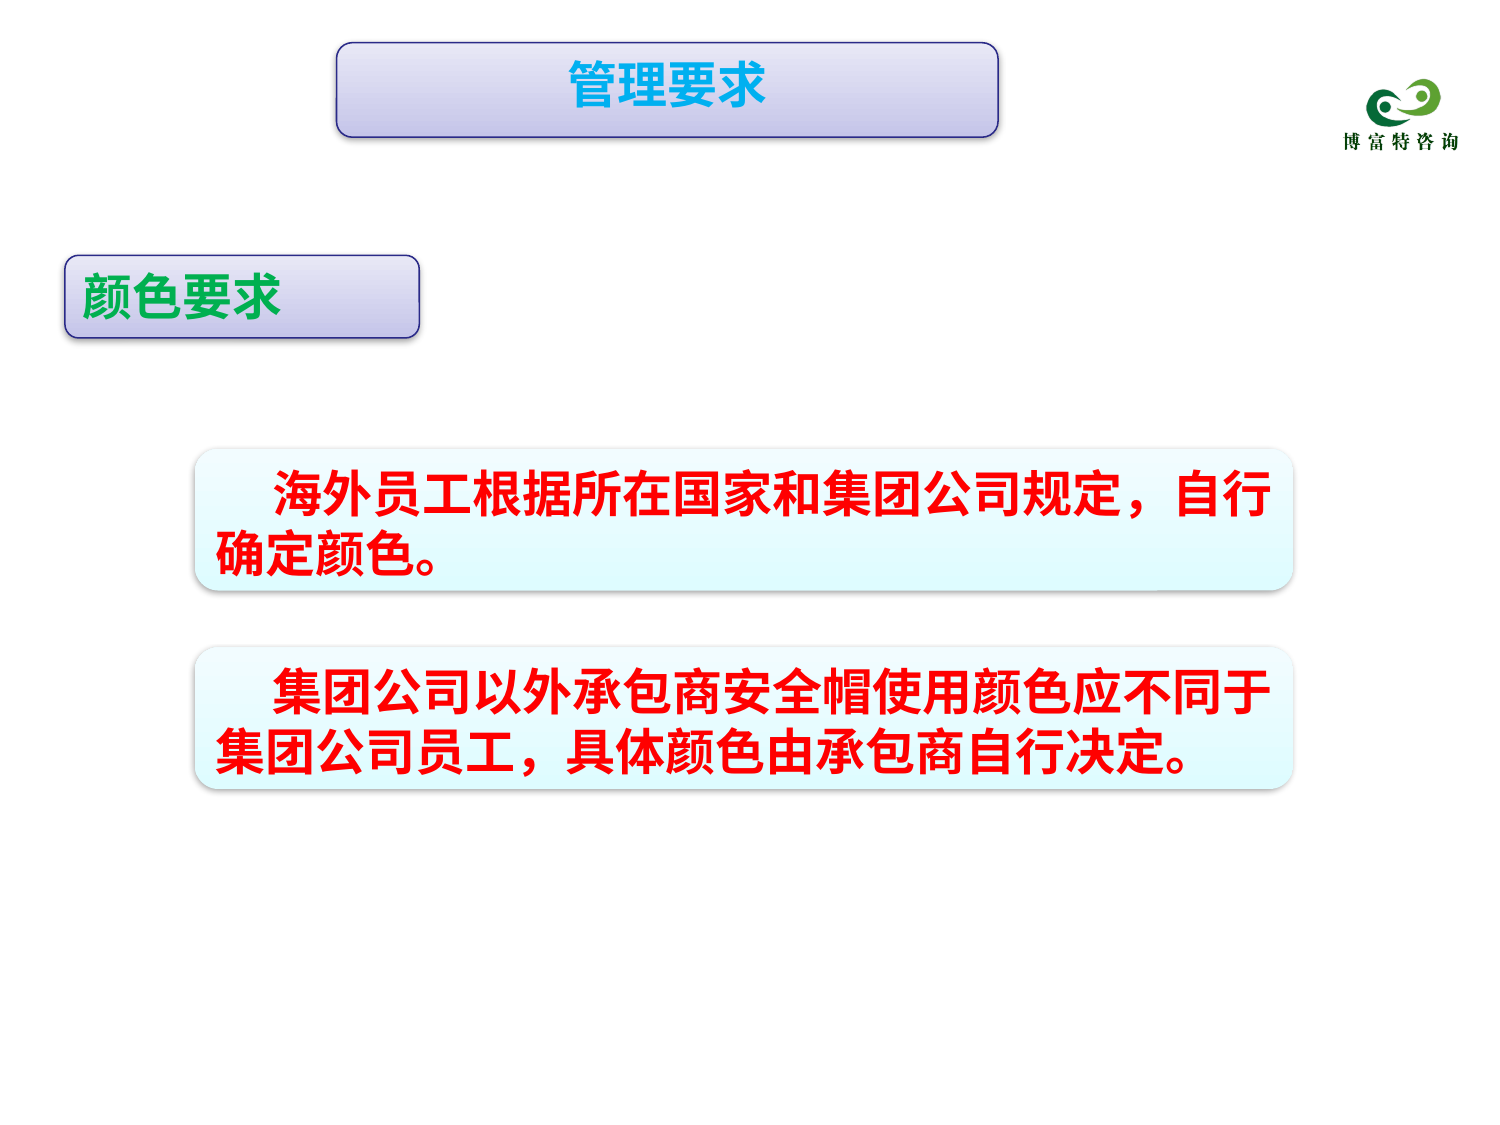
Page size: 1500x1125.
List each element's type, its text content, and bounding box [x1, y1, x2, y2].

text_box 海外员工根据所在国家和集团公司规定，自行确定颜色。 [194, 448, 1295, 592]
text_box 管理要求 [335, 41, 999, 138]
text_box 颜色要求 [64, 254, 421, 339]
text_box 集团公司以外承包商安全帽使用颜色应不同于集团公司员工，具体颜色由承包商自行决定。 [193, 646, 1295, 790]
picture [1329, 78, 1477, 153]
